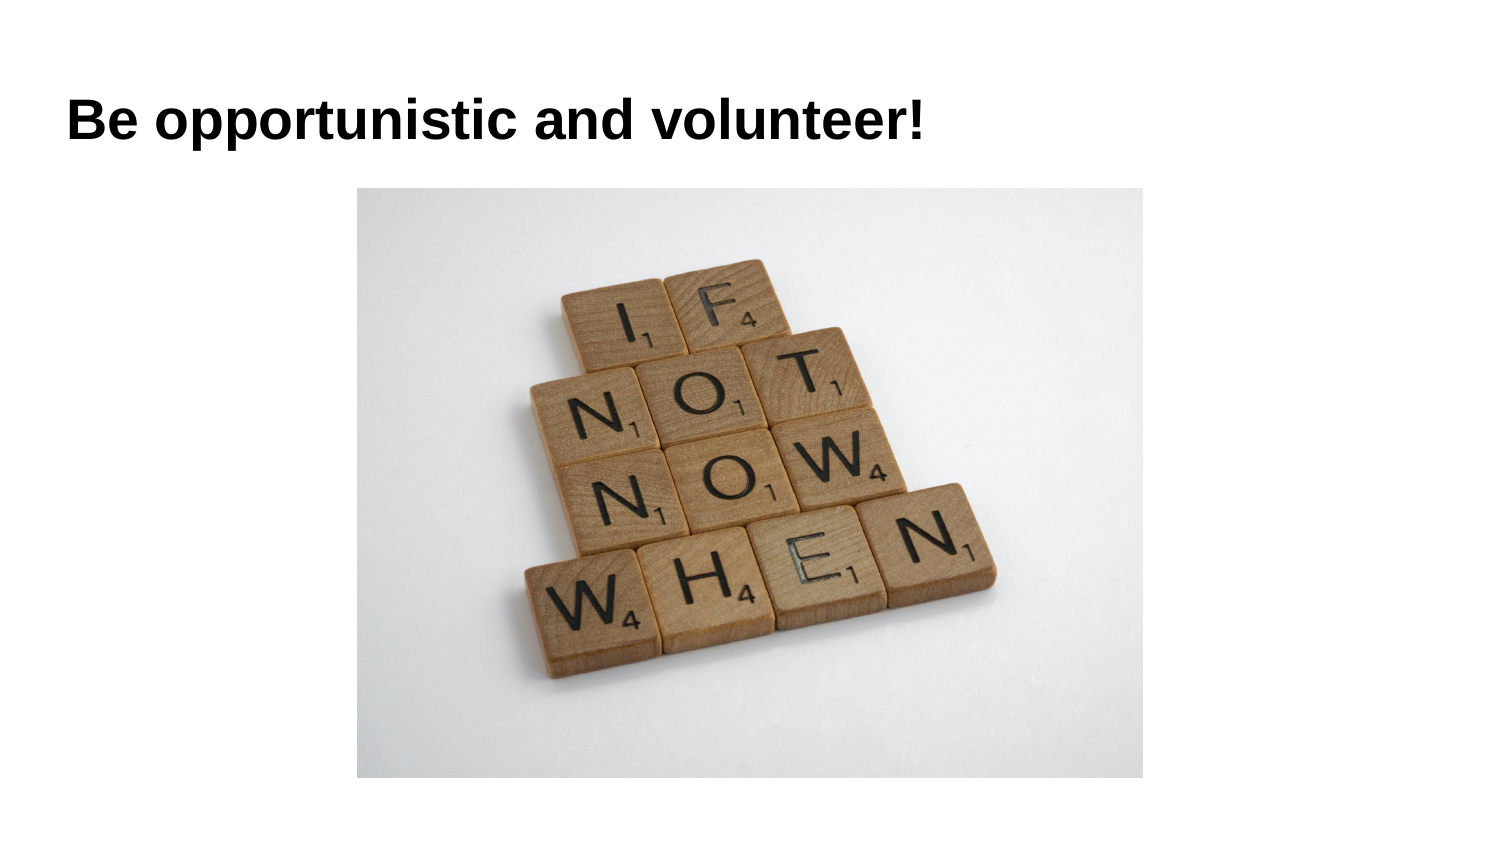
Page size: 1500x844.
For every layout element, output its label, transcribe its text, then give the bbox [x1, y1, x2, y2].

title Be opportunistic and volunteer! [51, 72, 1449, 167]
picture [357, 188, 1143, 778]
